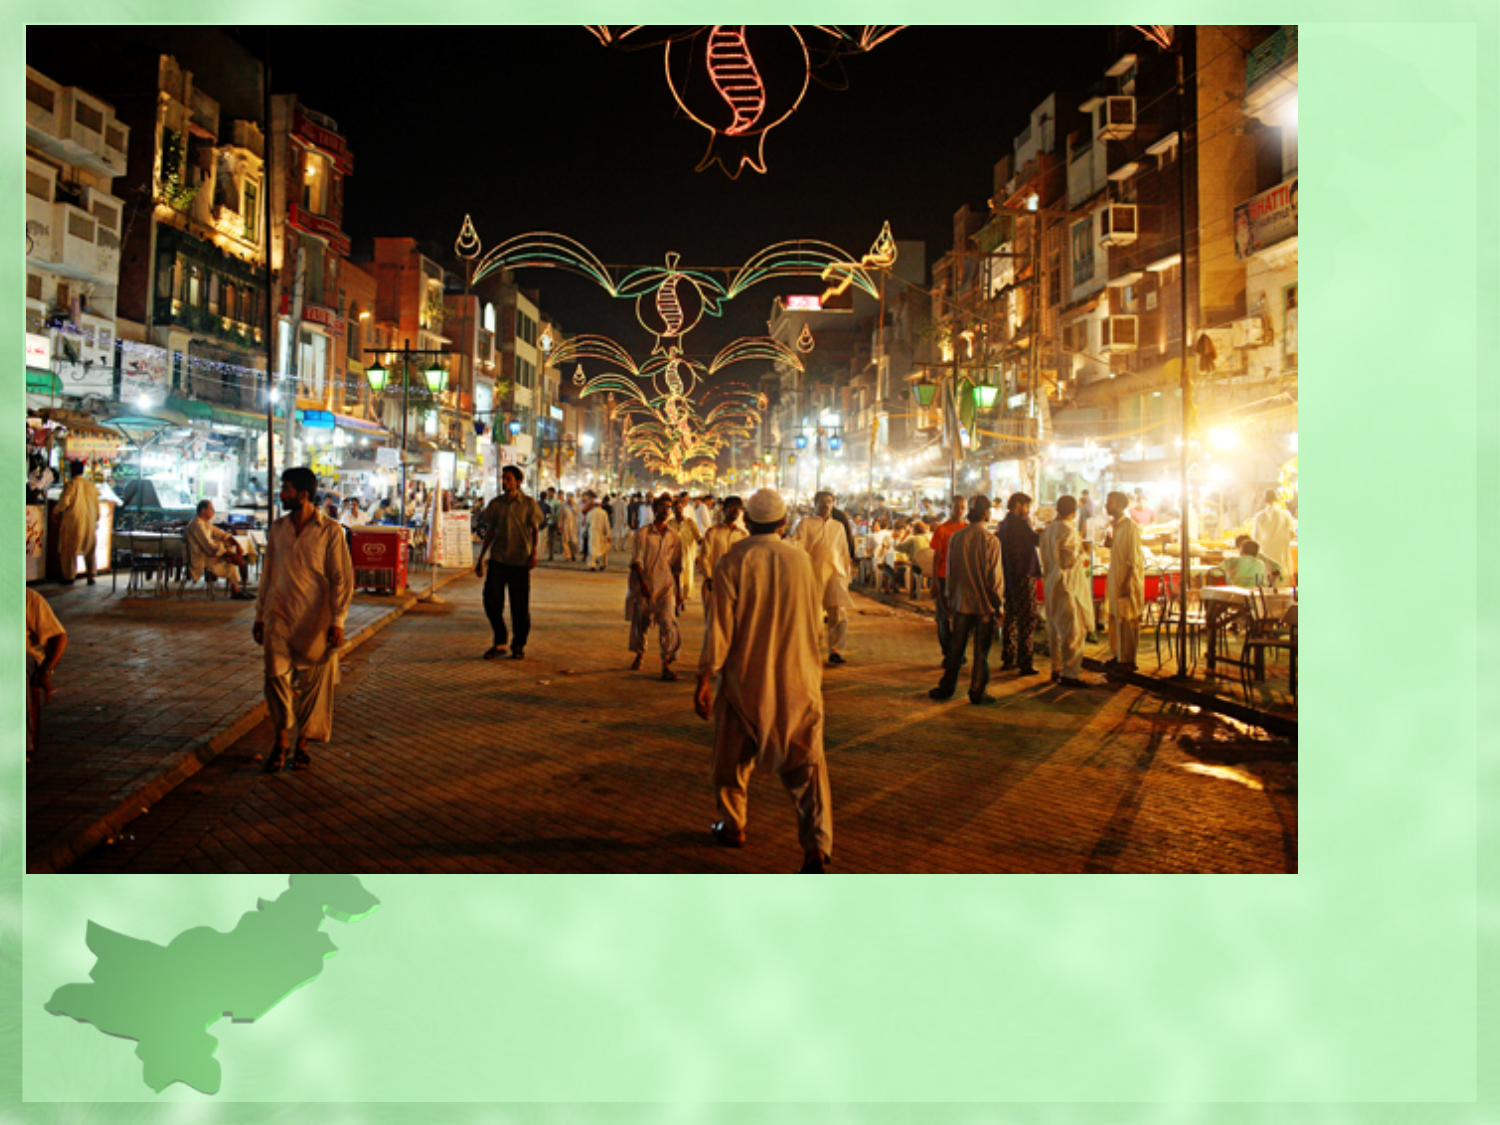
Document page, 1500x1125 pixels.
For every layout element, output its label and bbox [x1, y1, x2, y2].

list [25, 24, 1298, 874]
picture [0, 0, 1500, 1125]
